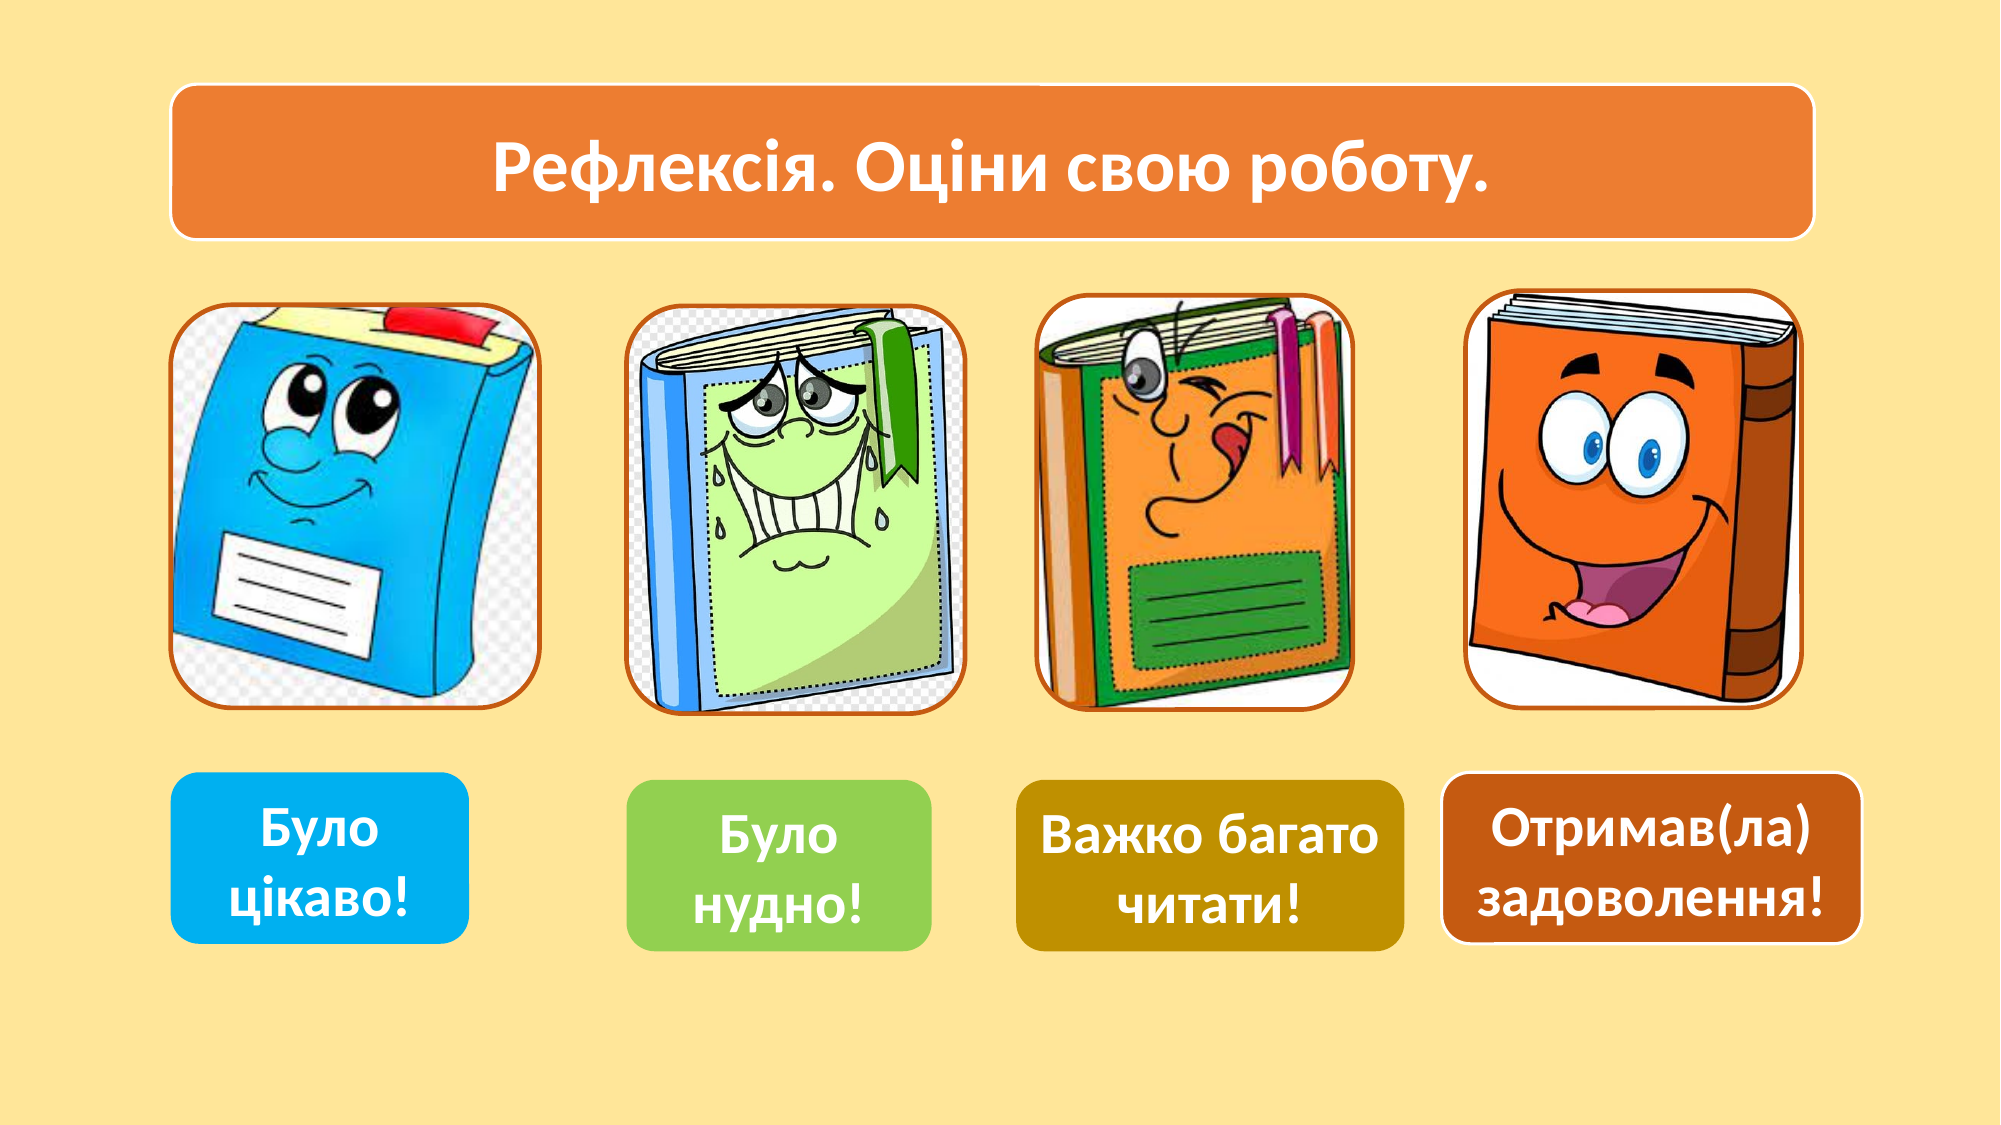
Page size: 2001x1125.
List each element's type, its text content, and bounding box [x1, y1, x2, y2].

text_box Було цікаво! [170, 772, 470, 944]
text_box Рефлексія. Оціни свою роботу. [169, 82, 1816, 242]
picture [1465, 290, 1802, 708]
text_box Було нудно! [625, 779, 933, 952]
picture [170, 304, 540, 708]
text_box Важко багато читати! [1015, 779, 1405, 952]
picture [1036, 295, 1353, 710]
text_box Отримав(ла) задоволення! [1440, 770, 1864, 946]
picture [626, 305, 966, 714]
